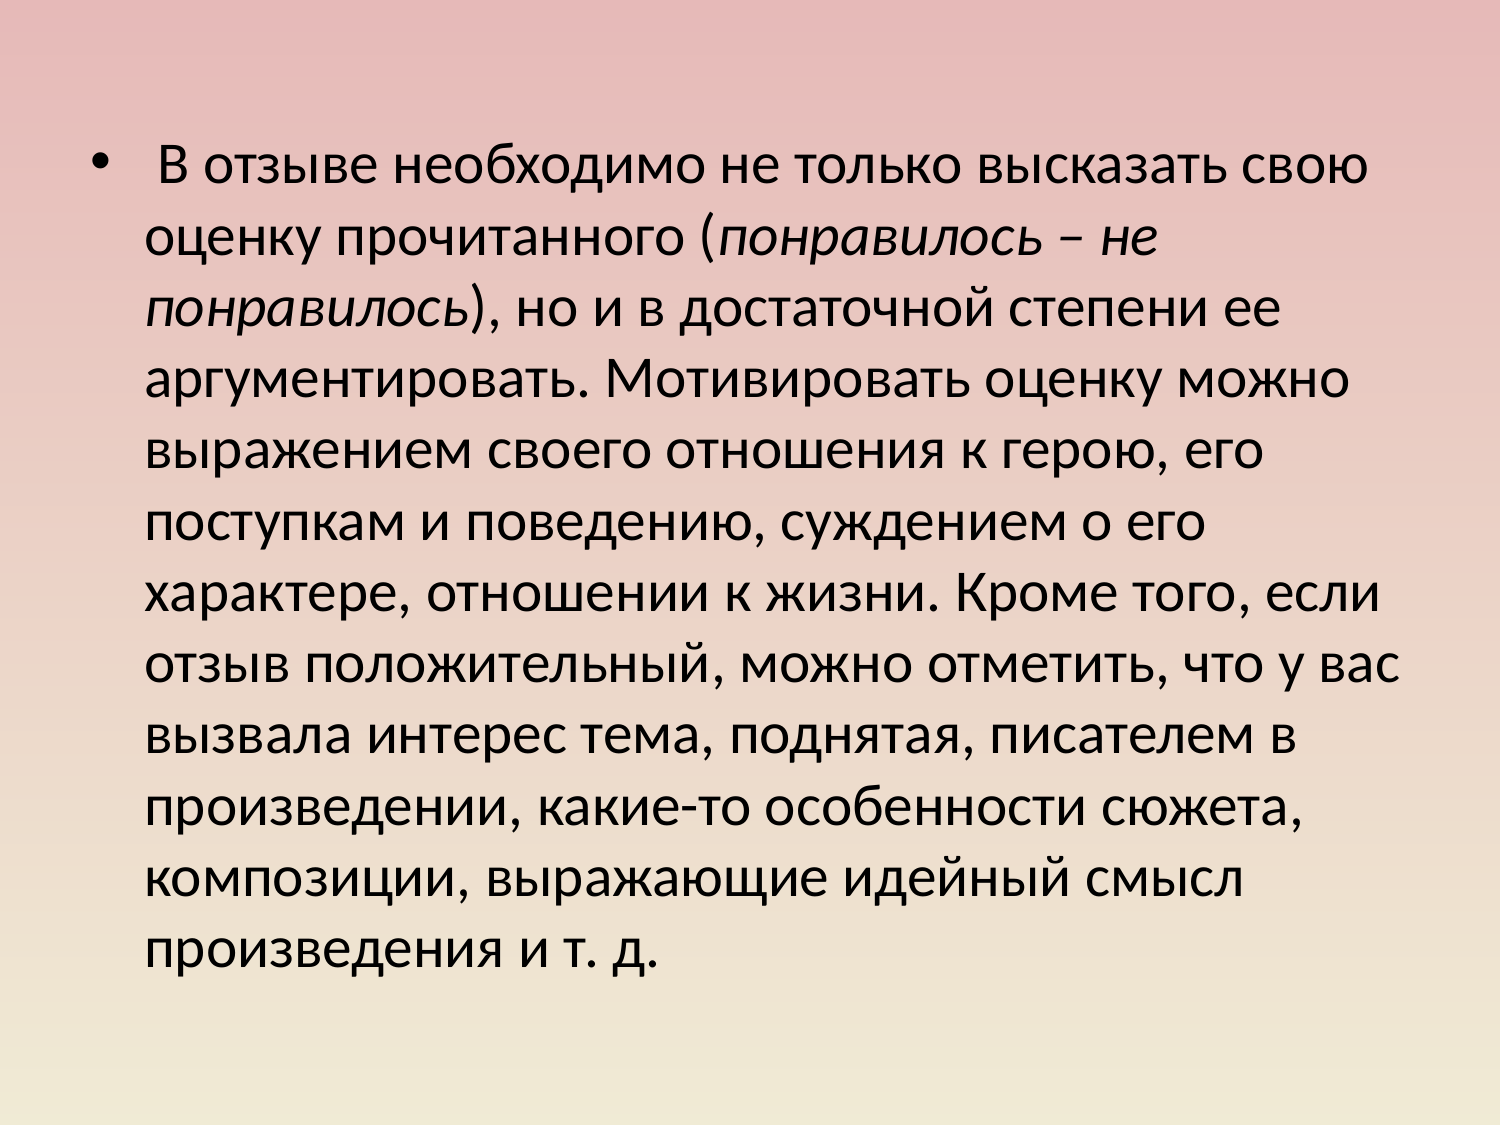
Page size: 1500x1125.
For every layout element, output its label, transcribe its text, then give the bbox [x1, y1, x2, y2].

list В отзыве необходимо не только высказать свою оценку прочитанного (понравилось – не понравилось), но и в достаточной степени ее аргументировать. Мотивировать оценку можно выражением своего отношения к герою, его поступкам и поведению, суждением о его характере, отношении к жизни. Кроме того, если отзыв положительный, можно отметить, что у вас вызвала интерес тема, поднятая, писателем в произведении, какие-то особенности сюжета, композиции, выражающие идейный смысл произведения и т. д. [75, 117, 1425, 1005]
